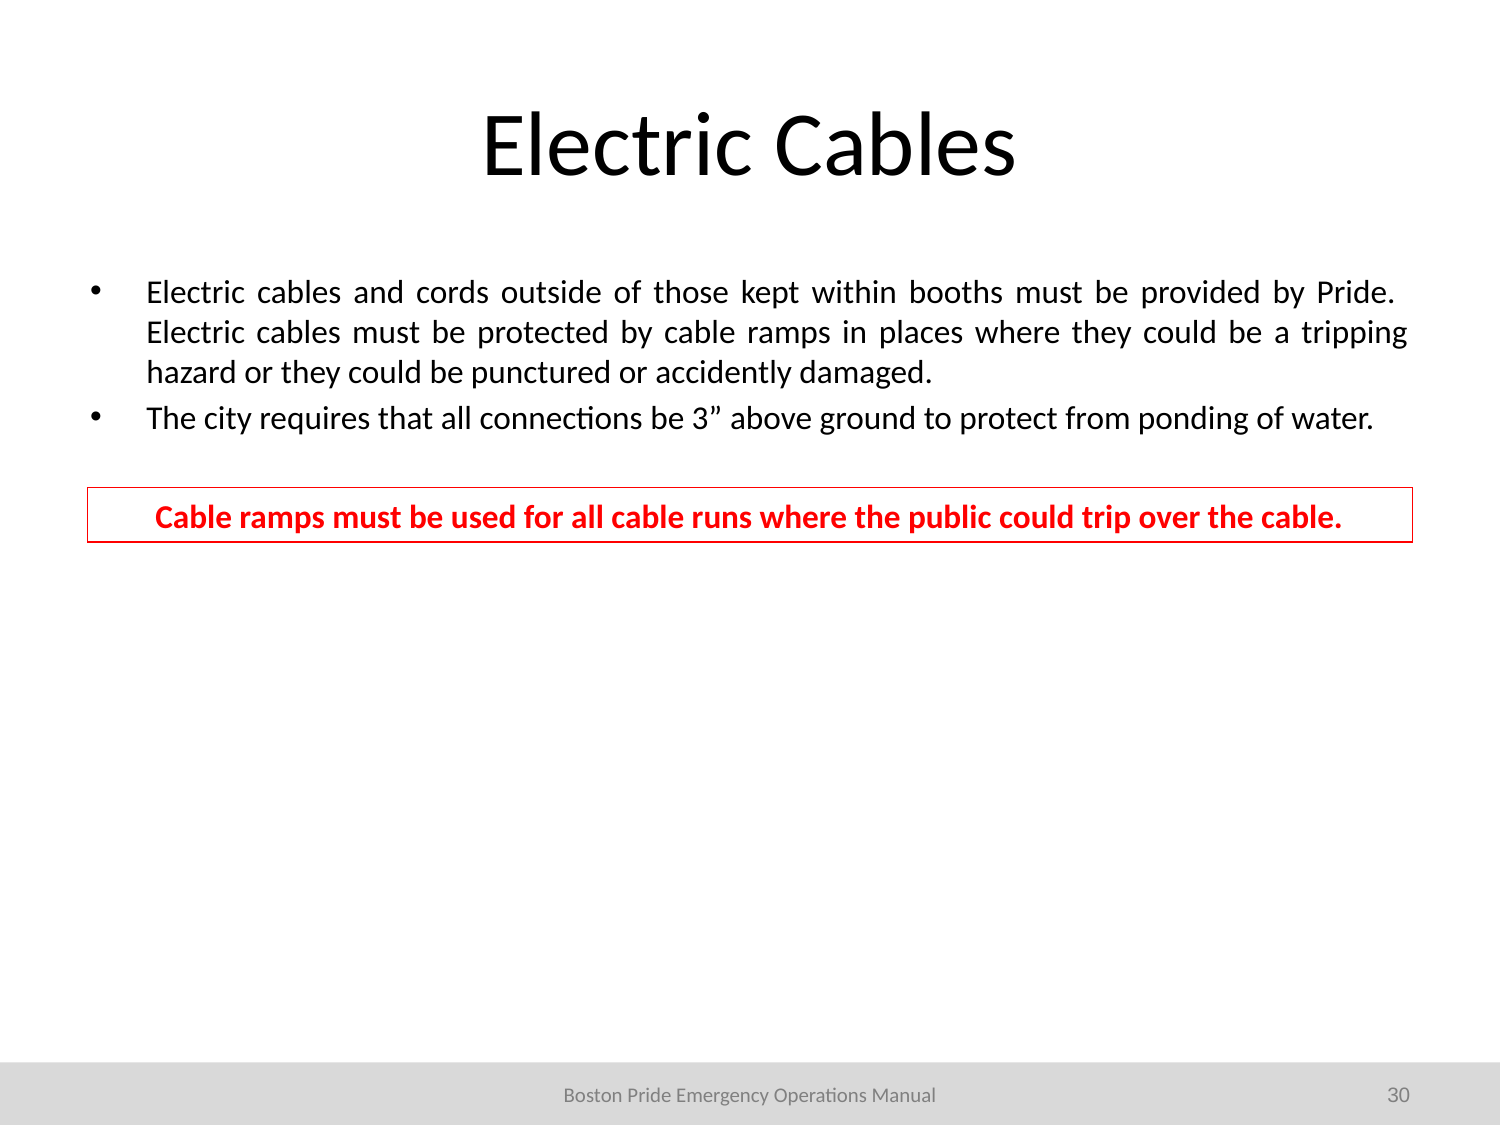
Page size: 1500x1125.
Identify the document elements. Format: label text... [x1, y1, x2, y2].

title Electric Cables [75, 45, 1425, 233]
text_box Cable ramps must be used for all cable runs where the public could trip over the cable. [87, 487, 1413, 543]
text_box [0, 1060, 1500, 1125]
text_box 30 [1074, 1062, 1425, 1125]
text_box Boston Pride Emergency Operations Manual [462, 1062, 1038, 1125]
list Electric cables and cords outside of those kept within booths must be provided by Pride. Electric cables must be protected by cable ramps in places where they could be a tripping hazard or they could be punctured or accidently damaged. The city requires that all connections be 3” above ground to protect from ponding of water. [75, 262, 1425, 1005]
